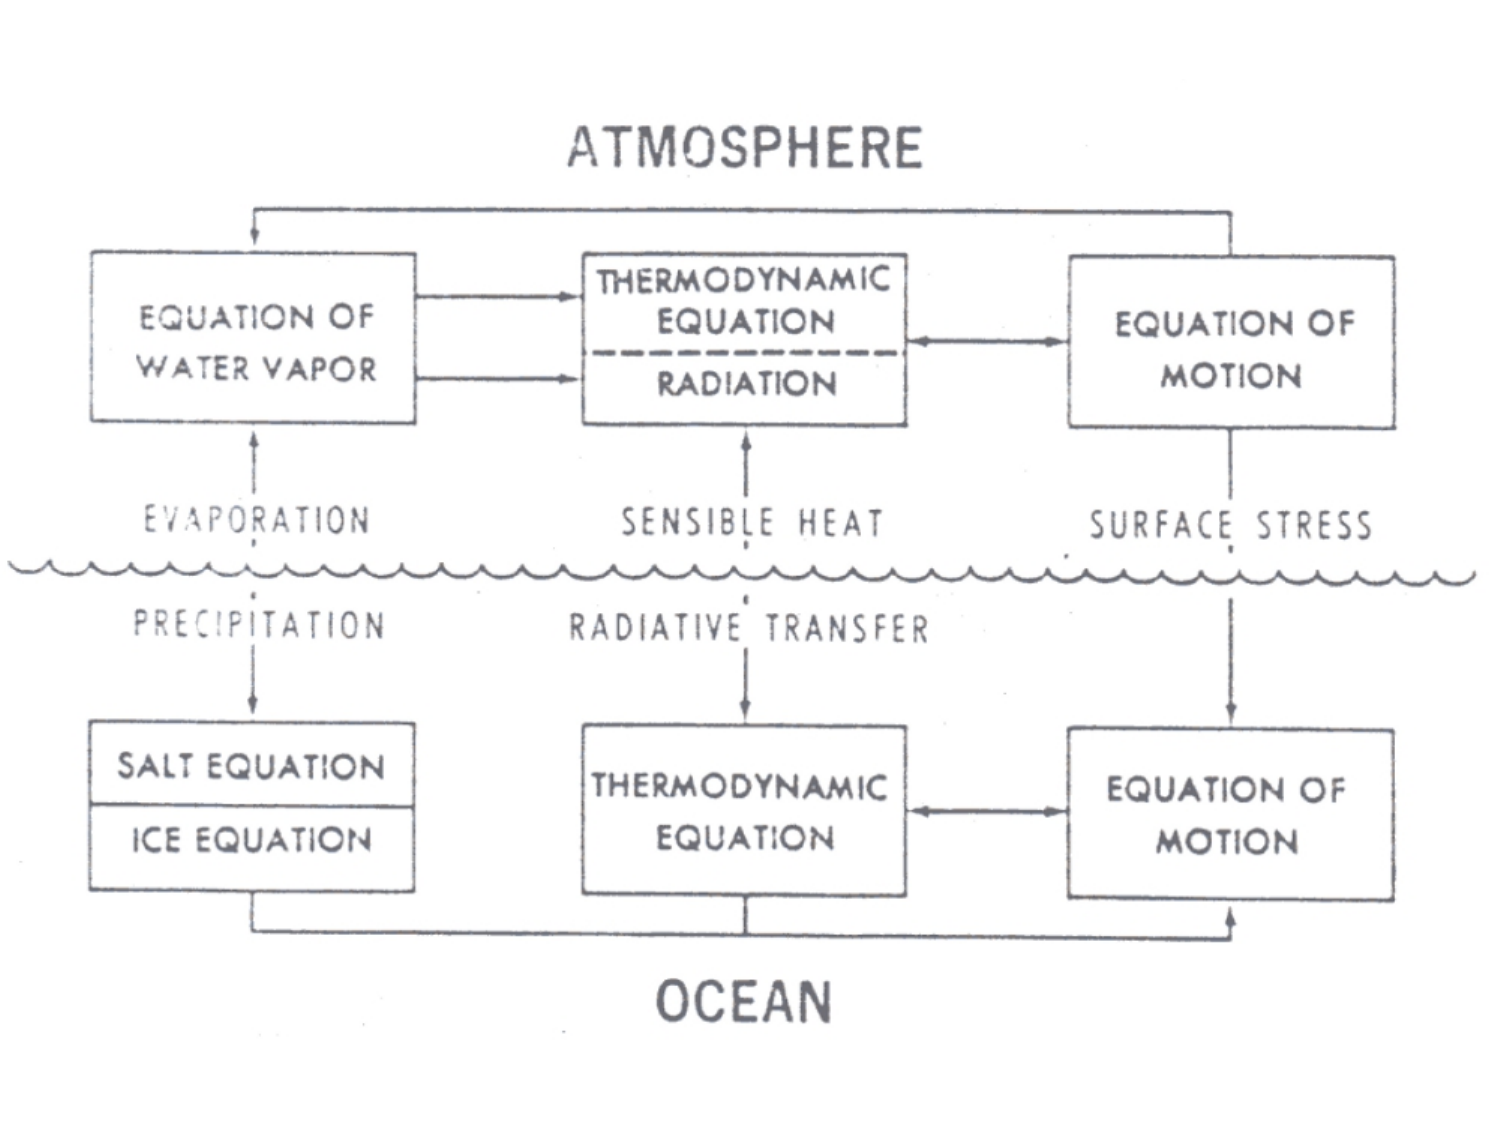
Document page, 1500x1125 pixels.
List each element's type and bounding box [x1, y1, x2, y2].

picture [0, 78, 1500, 1046]
